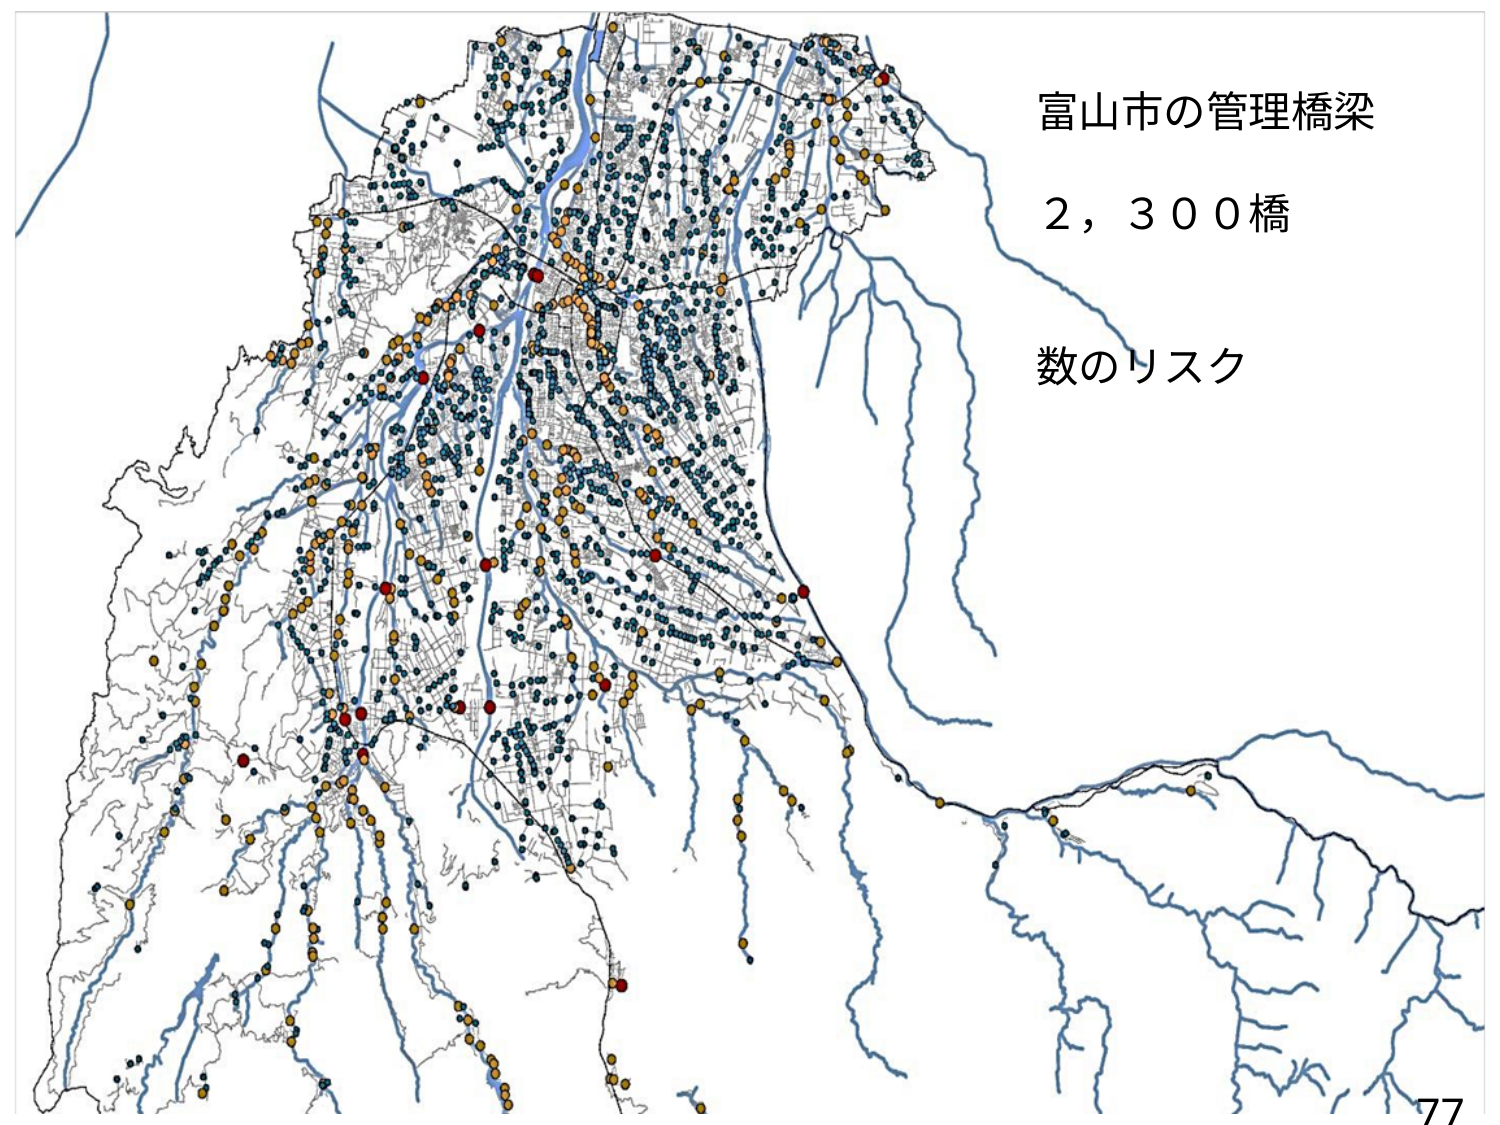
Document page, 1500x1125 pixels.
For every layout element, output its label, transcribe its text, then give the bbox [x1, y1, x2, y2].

slide_number 77 [1029, 1114, 1480, 1122]
picture [14, 11, 1486, 1114]
